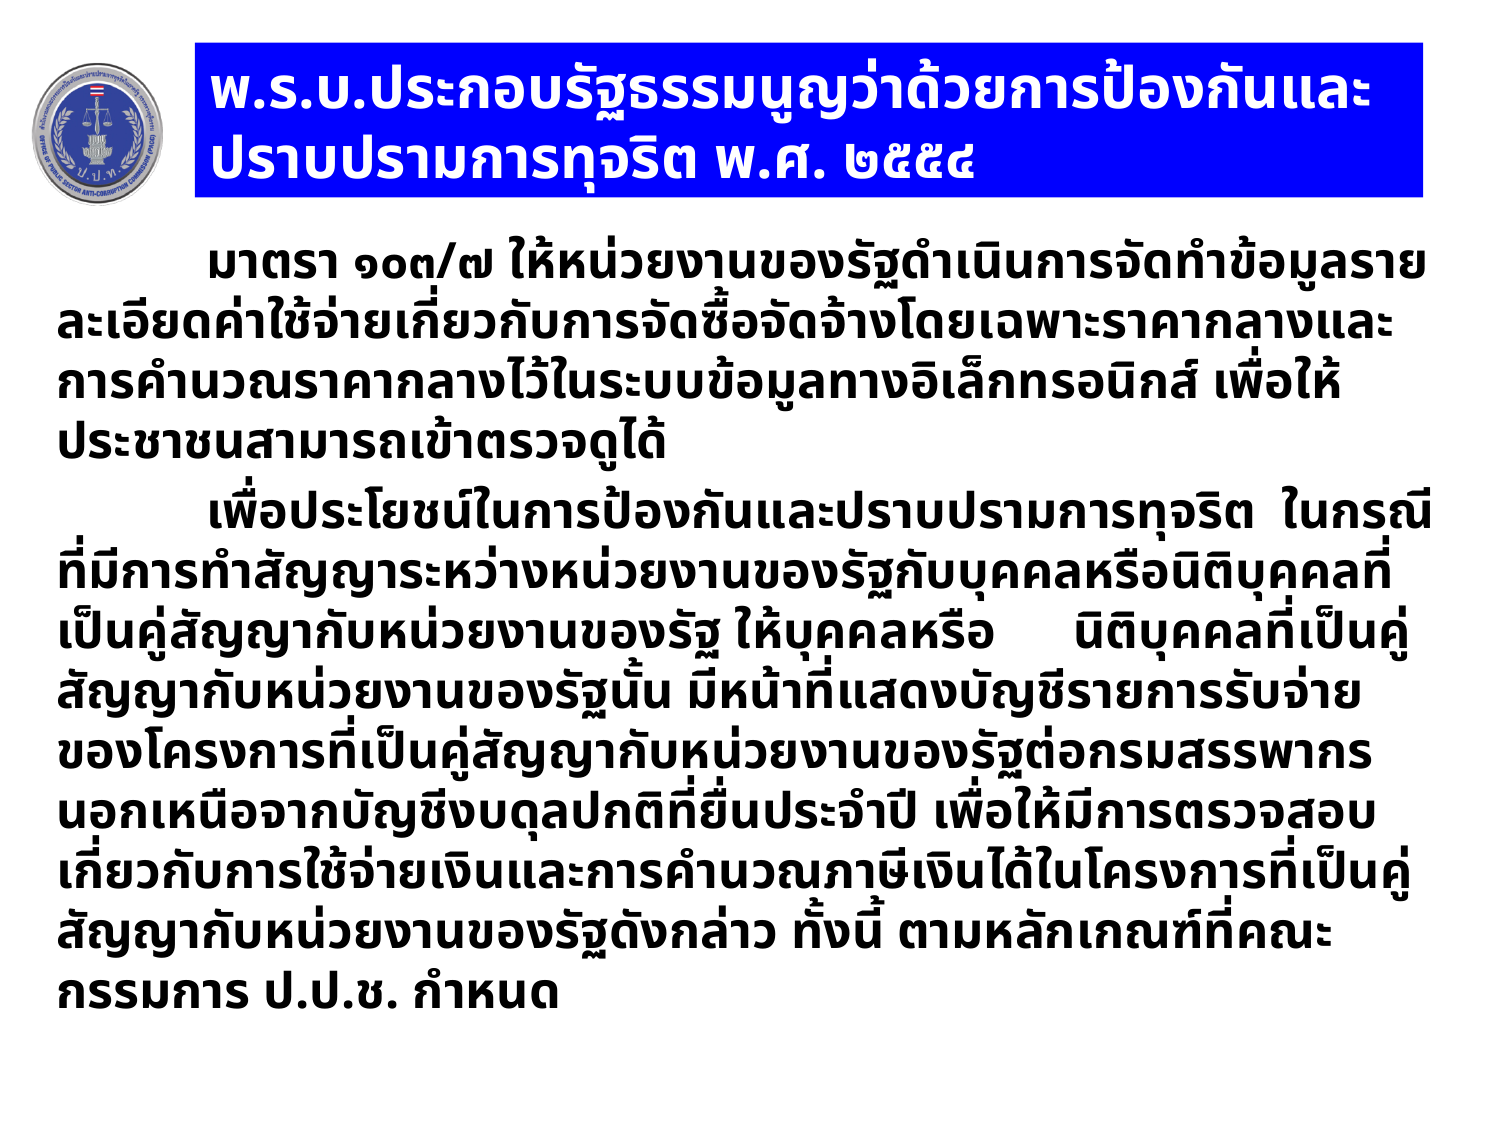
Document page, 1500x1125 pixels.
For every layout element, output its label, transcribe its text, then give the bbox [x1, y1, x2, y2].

text_box พ.ร.บ.ประกอบรัฐธรรมนูญว่าด้วยการป้องกันและปราบปรามการทุจริต พ.ศ. ๒๕๕๔ [194, 42, 1424, 198]
picture [29, 59, 165, 209]
list มาตรา ๑๐๓/๗ ให้หน่วยงานของรัฐดำเนินการจัดทำข้อมูลรายละเอียดค่าใช้จ่ายเกี่ยวกับการจัดซื้อจัดจ้างโดยเฉพาะราคากลางและการคำนวณราคากลางไว้ในระบบข้อมูลทางอิเล็กทรอนิกส์ เพื่อให้ประชาชนสามารถเข้าตรวจดูได้ เพื่อประโยชน์ในการป้องกันและปราบปรามการทุจริต ในกรณีที่มีการทำสัญญาระหว่างหน่วยงานของรัฐกับบุคคลหรือนิติบุคคลที่เป็นคู่สัญญากับหน่วยงานของรัฐ ให้บุคคลหรือ นิติบุคคลที่เป็นคู่สัญญากับหน่วยงานของรัฐนั้น มีหน้าที่แสดงบัญชีรายการรับจ่ายของโครงการที่เป็นคู่สัญญากับหน่วยงานของรัฐต่อกรมสรรพากร นอกเหนือจากบัญชีงบดุลปกติที่ยื่นประจำปี เพื่อให้มีการตรวจสอบเกี่ยวกับการใช้จ่ายเงินและการคำนวณภาษีเงินได้ในโครงการที่เป็นคู่สัญญากับหน่วยงานของรัฐดังกล่าว ทั้งนี้ ตามหลักเกณฑ์ที่คณะกรรมการ ป.ป.ช. กำหนด [40, 220, 1459, 1103]
